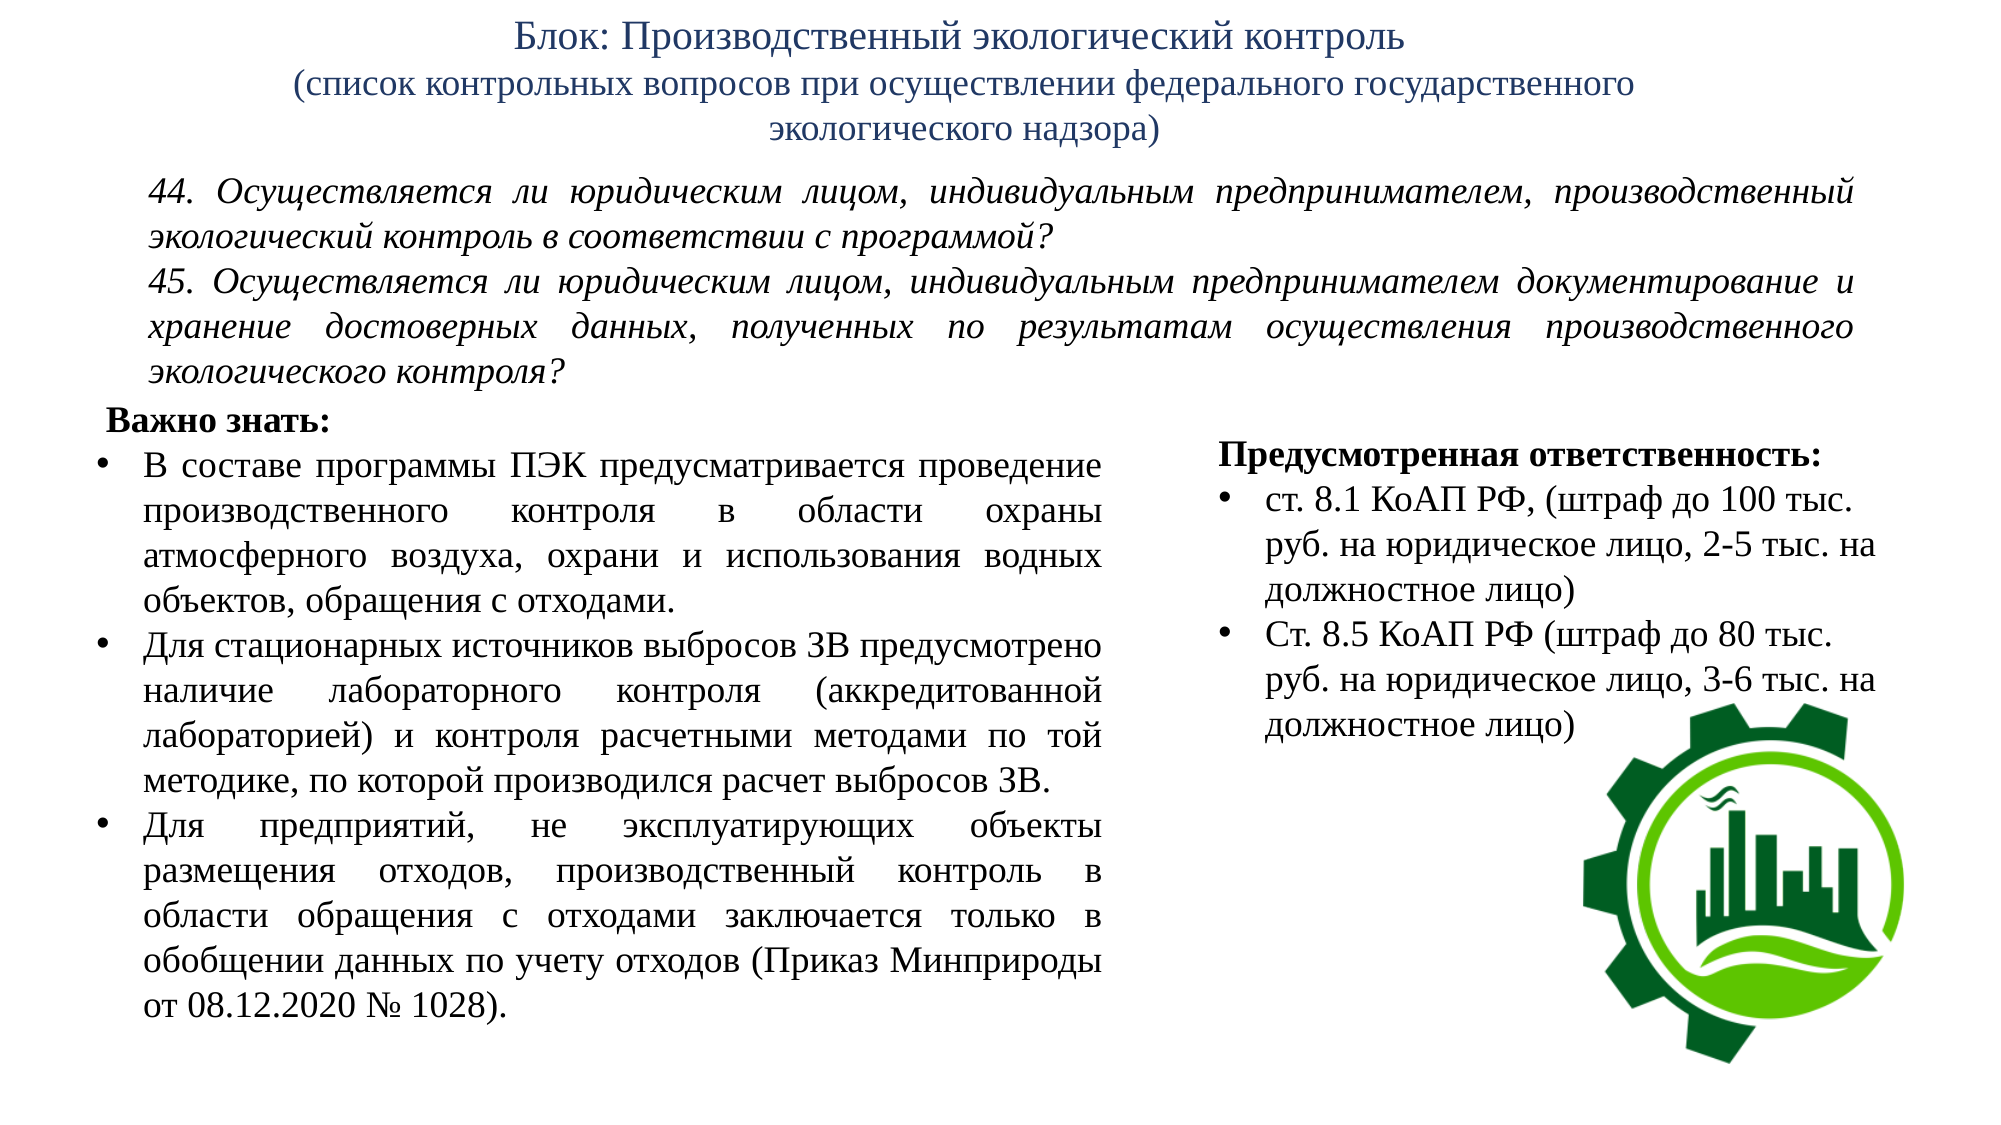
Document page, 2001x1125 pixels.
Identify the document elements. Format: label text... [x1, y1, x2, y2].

text_box Блок: Производственный экологический контроль (список контрольных вопросов при осуществлении федерального государственного экологического надзора) [156, 0, 1773, 215]
text_box 44. Осуществляется ли юридическим лицом, индивидуальным предпринимателем, производственный экологический контроль в соответствии с программой? 45. Осуществляется ли юридическим лицом, индивидуальным предпринимателем документирование и хранение достоверных данных, полученных по результатам осуществления производственного экологического контроля? [133, 158, 1871, 833]
text_box Предусмотренная ответственность: ст. 8.1 КоАП РФ, (штраф до 100 тыс. руб. на юридическое лицо, 2-5 тыс. на должностное лицо) Ст. 8.5 КоАП РФ (штраф до 80 тыс. руб. на юридическое лицо, 3-6 тыс. на должностное лицо) [1203, 421, 1899, 797]
text_box Важно знать: В составе программы ПЭК предусматривается проведение производственного контроля в области охраны атмосферного воздуха, охрани и использования водных объектов, обращения с отходами. Для стационарных источников выбросов ЗВ предусмотрено наличие лабораторного контроля (аккредитованной лабораторией) и контроля расчетными методами по той методике, по которой производился расчет выбросов ЗВ. Для предприятий, не эксплуатирующих объекты размещения отходов, производственный контроль в области обращения с отходами заключается только в обобщении данных по учету отходов (Приказ Минприроды от 08.12.2020 № 1028). [81, 387, 1118, 1033]
picture [1571, 703, 1926, 1064]
